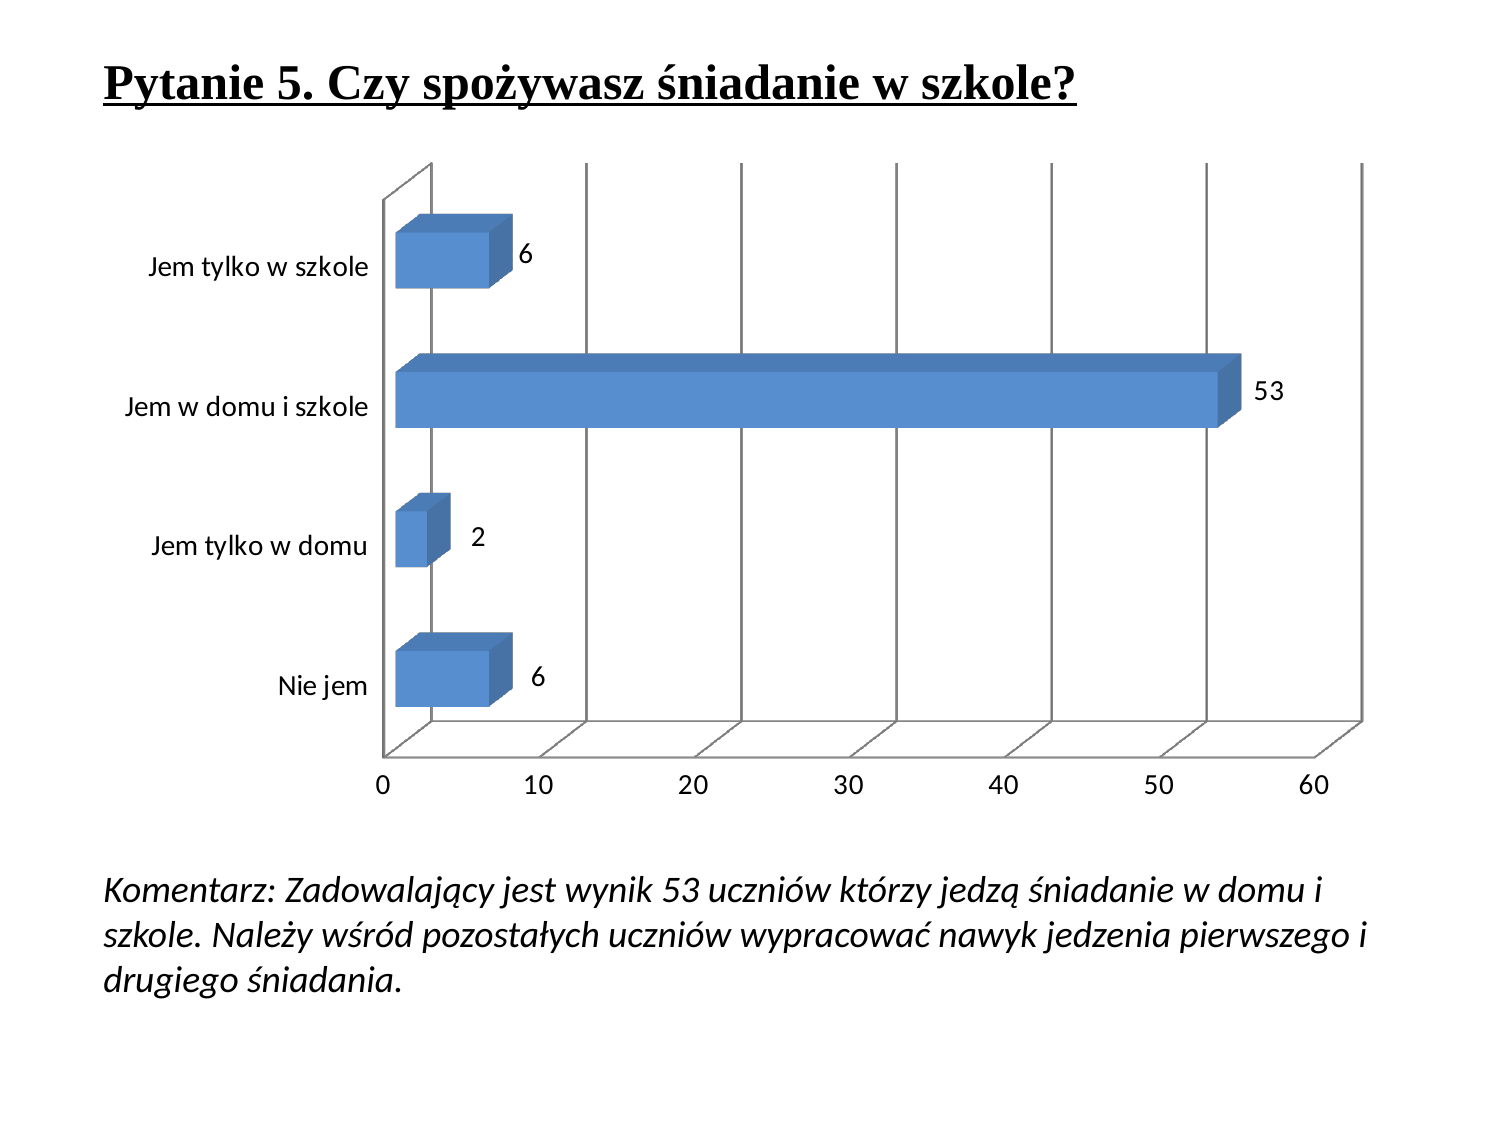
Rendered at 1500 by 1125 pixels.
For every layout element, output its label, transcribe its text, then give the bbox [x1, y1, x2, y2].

chart [88, 148, 1400, 816]
text_box Pytanie 5. Czy spożywasz śniadanie w szkole? [88, 42, 1424, 118]
text_box Komentarz: Zadowalający jest wynik 53 uczniów którzy jedzą śniadanie w domu i szkole. Należy wśród pozostałych uczniów wypracować nawyk jedzenia pierwszego i drugiego śniadania. [88, 857, 1424, 1008]
